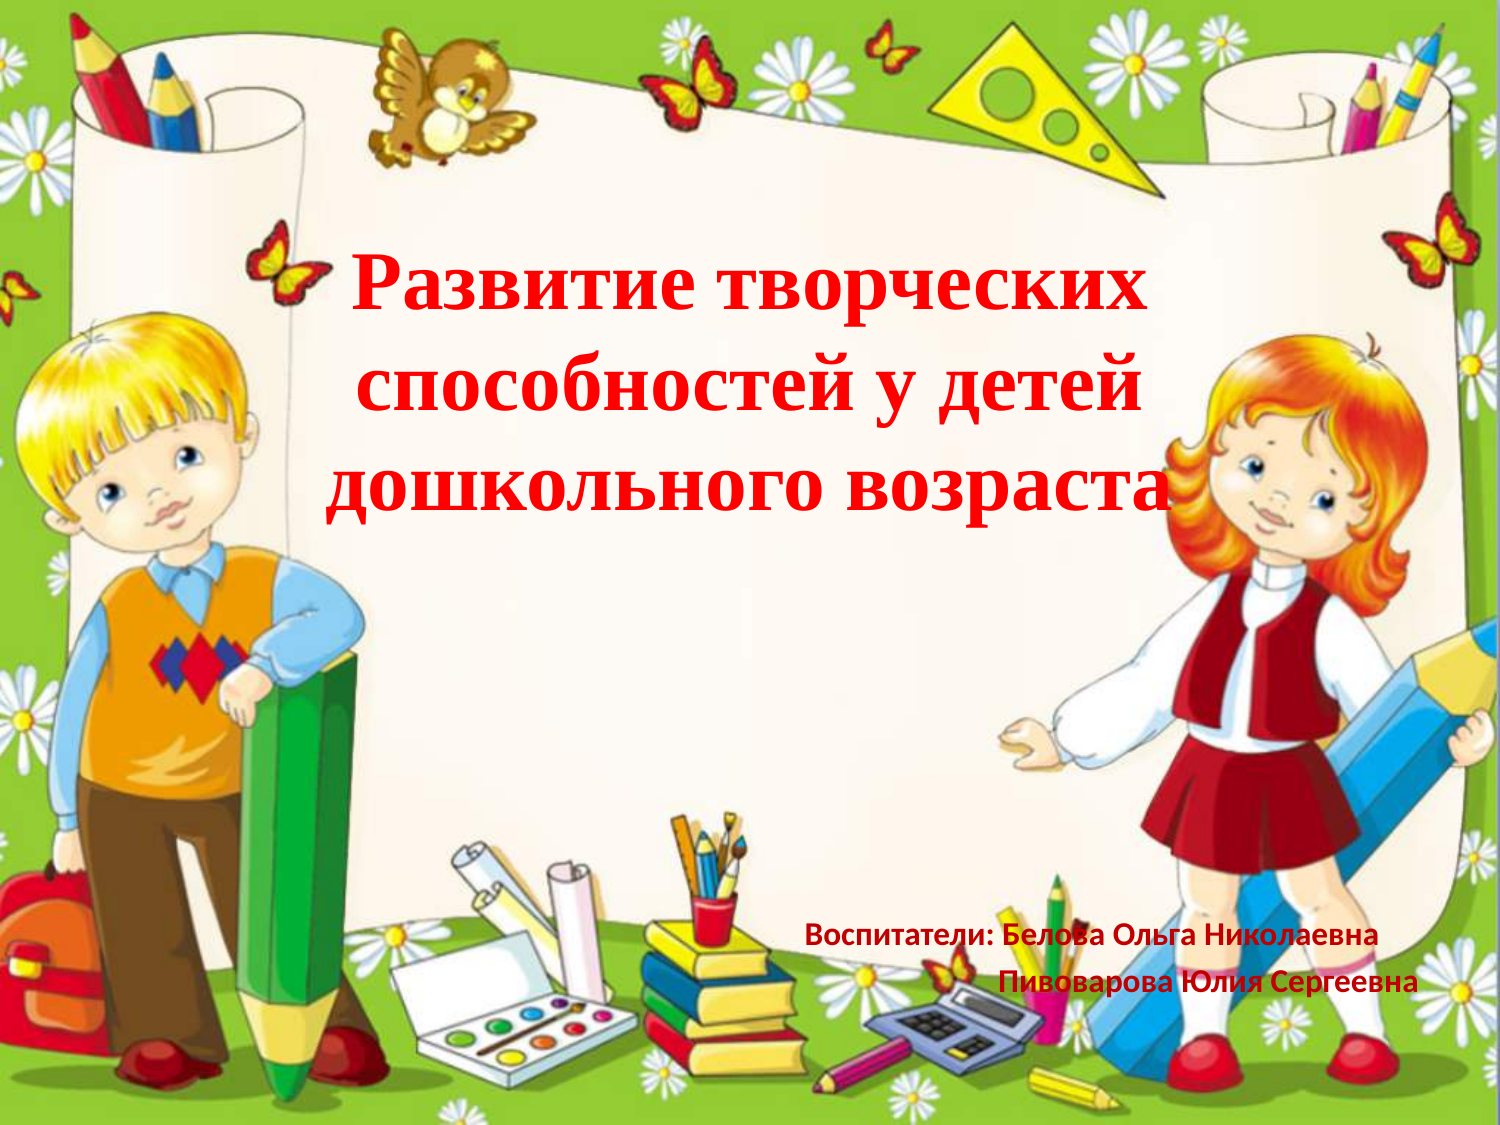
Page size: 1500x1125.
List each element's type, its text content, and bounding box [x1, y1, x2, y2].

title Развитие творческих способностей у детей дошкольного возраста [265, 302, 1235, 551]
subtitle Воспитатели: Белова Ольга Николаевна Пивоварова Юлия Сергеевна [738, 905, 1447, 1125]
picture [0, 0, 1500, 1125]
